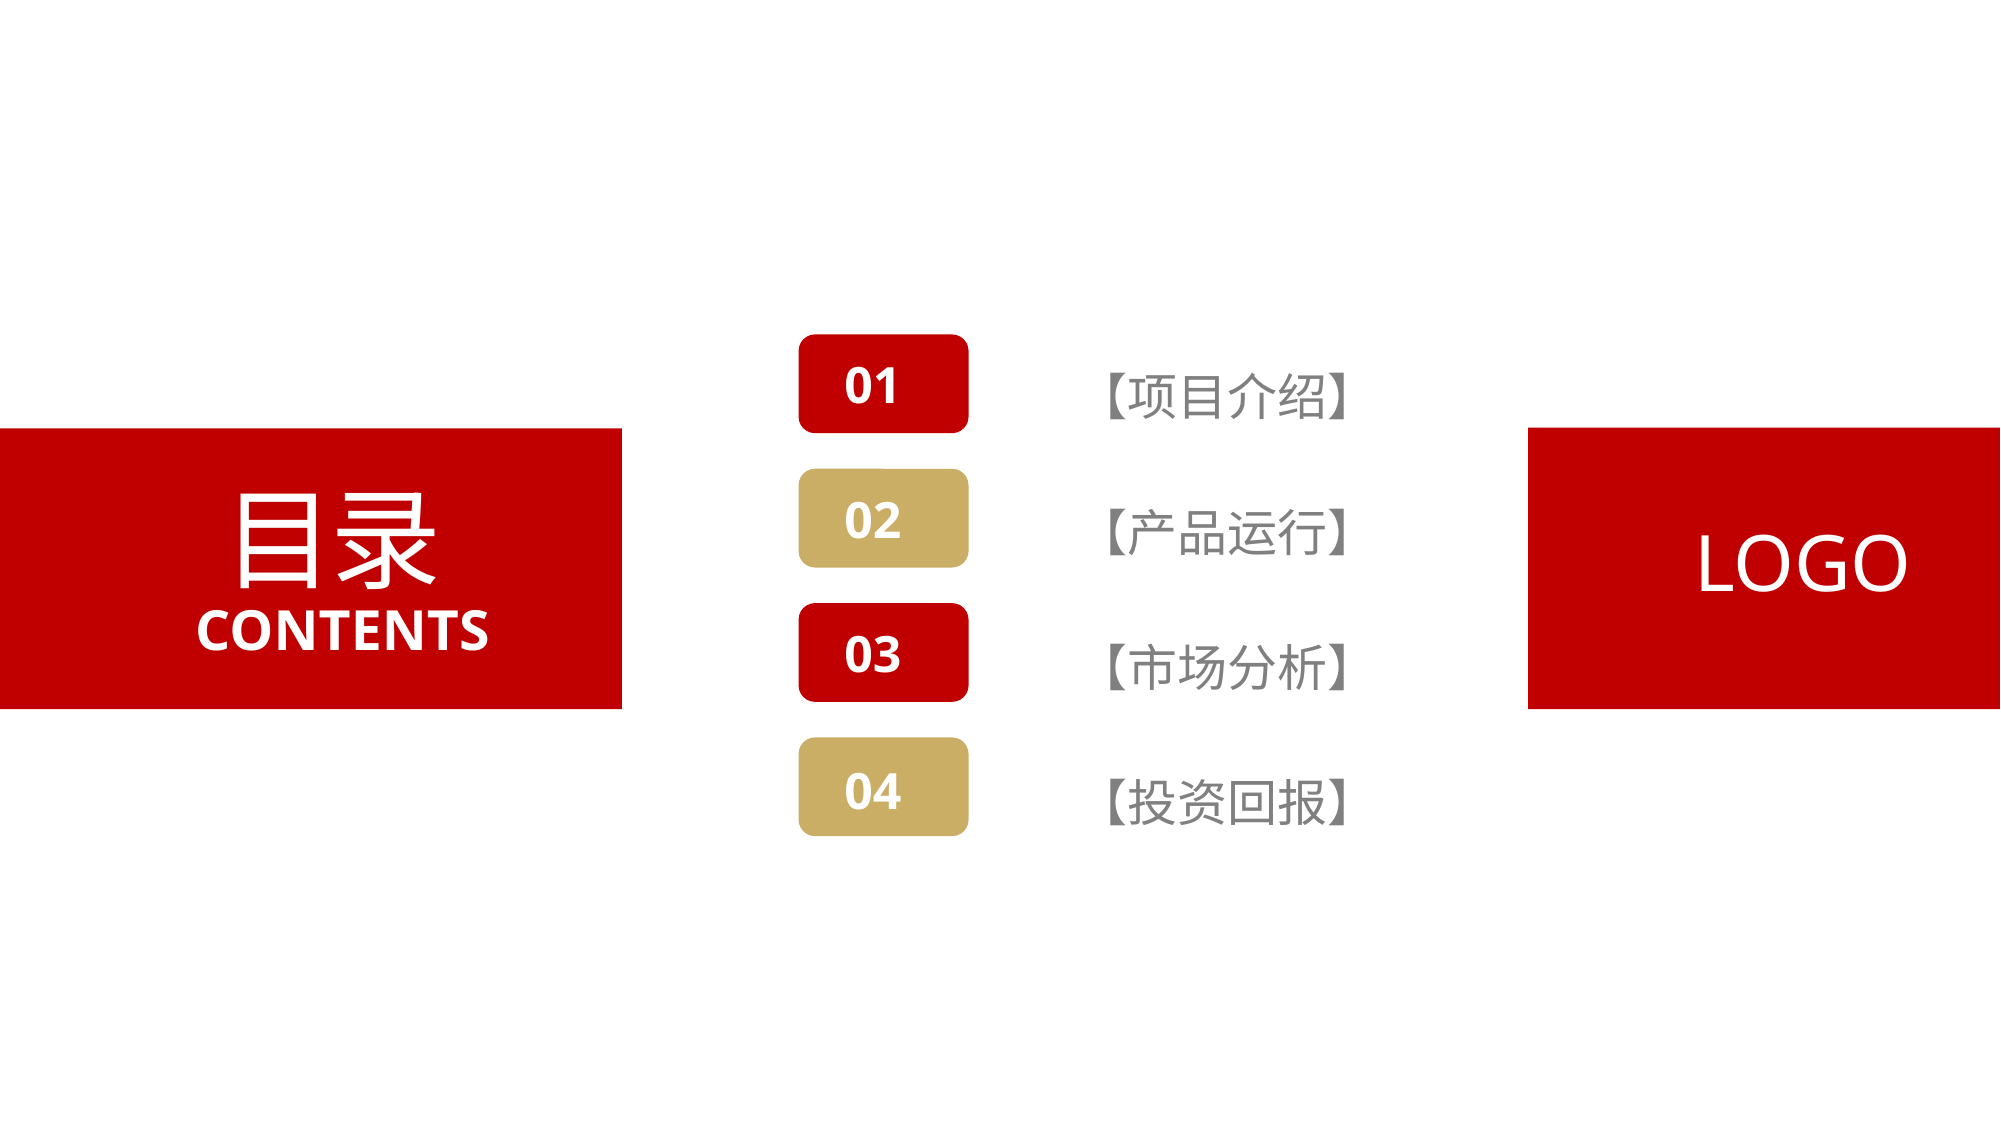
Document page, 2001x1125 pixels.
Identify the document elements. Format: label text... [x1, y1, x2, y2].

text_box [899, 735, 971, 839]
text_box [796, 600, 839, 640]
text_box 【项目介绍】 [1062, 327, 1630, 433]
text_box [796, 396, 841, 436]
text_box 02 [795, 461, 951, 576]
text_box [796, 665, 837, 704]
text_box [796, 531, 838, 570]
text_box [909, 601, 971, 704]
text_box 03 [795, 595, 951, 710]
text_box CONTENTS [175, 585, 510, 672]
text_box 【产品运行】 [1062, 464, 1528, 570]
text_box [0, 428, 622, 710]
text_box 04 [795, 732, 951, 847]
text_box [907, 466, 971, 570]
text_box [796, 466, 838, 506]
text_box 01 [795, 326, 951, 440]
text_box [905, 332, 971, 436]
text_box 目录 [203, 459, 462, 585]
text_box [796, 332, 836, 371]
text_box 【投资回报】 [1062, 734, 1630, 840]
text_box 【市场分析】 [1062, 598, 1528, 704]
text_box LOGO [1674, 504, 1932, 618]
text_box [796, 802, 831, 839]
text_box [796, 735, 847, 777]
text_box [1528, 427, 2000, 710]
